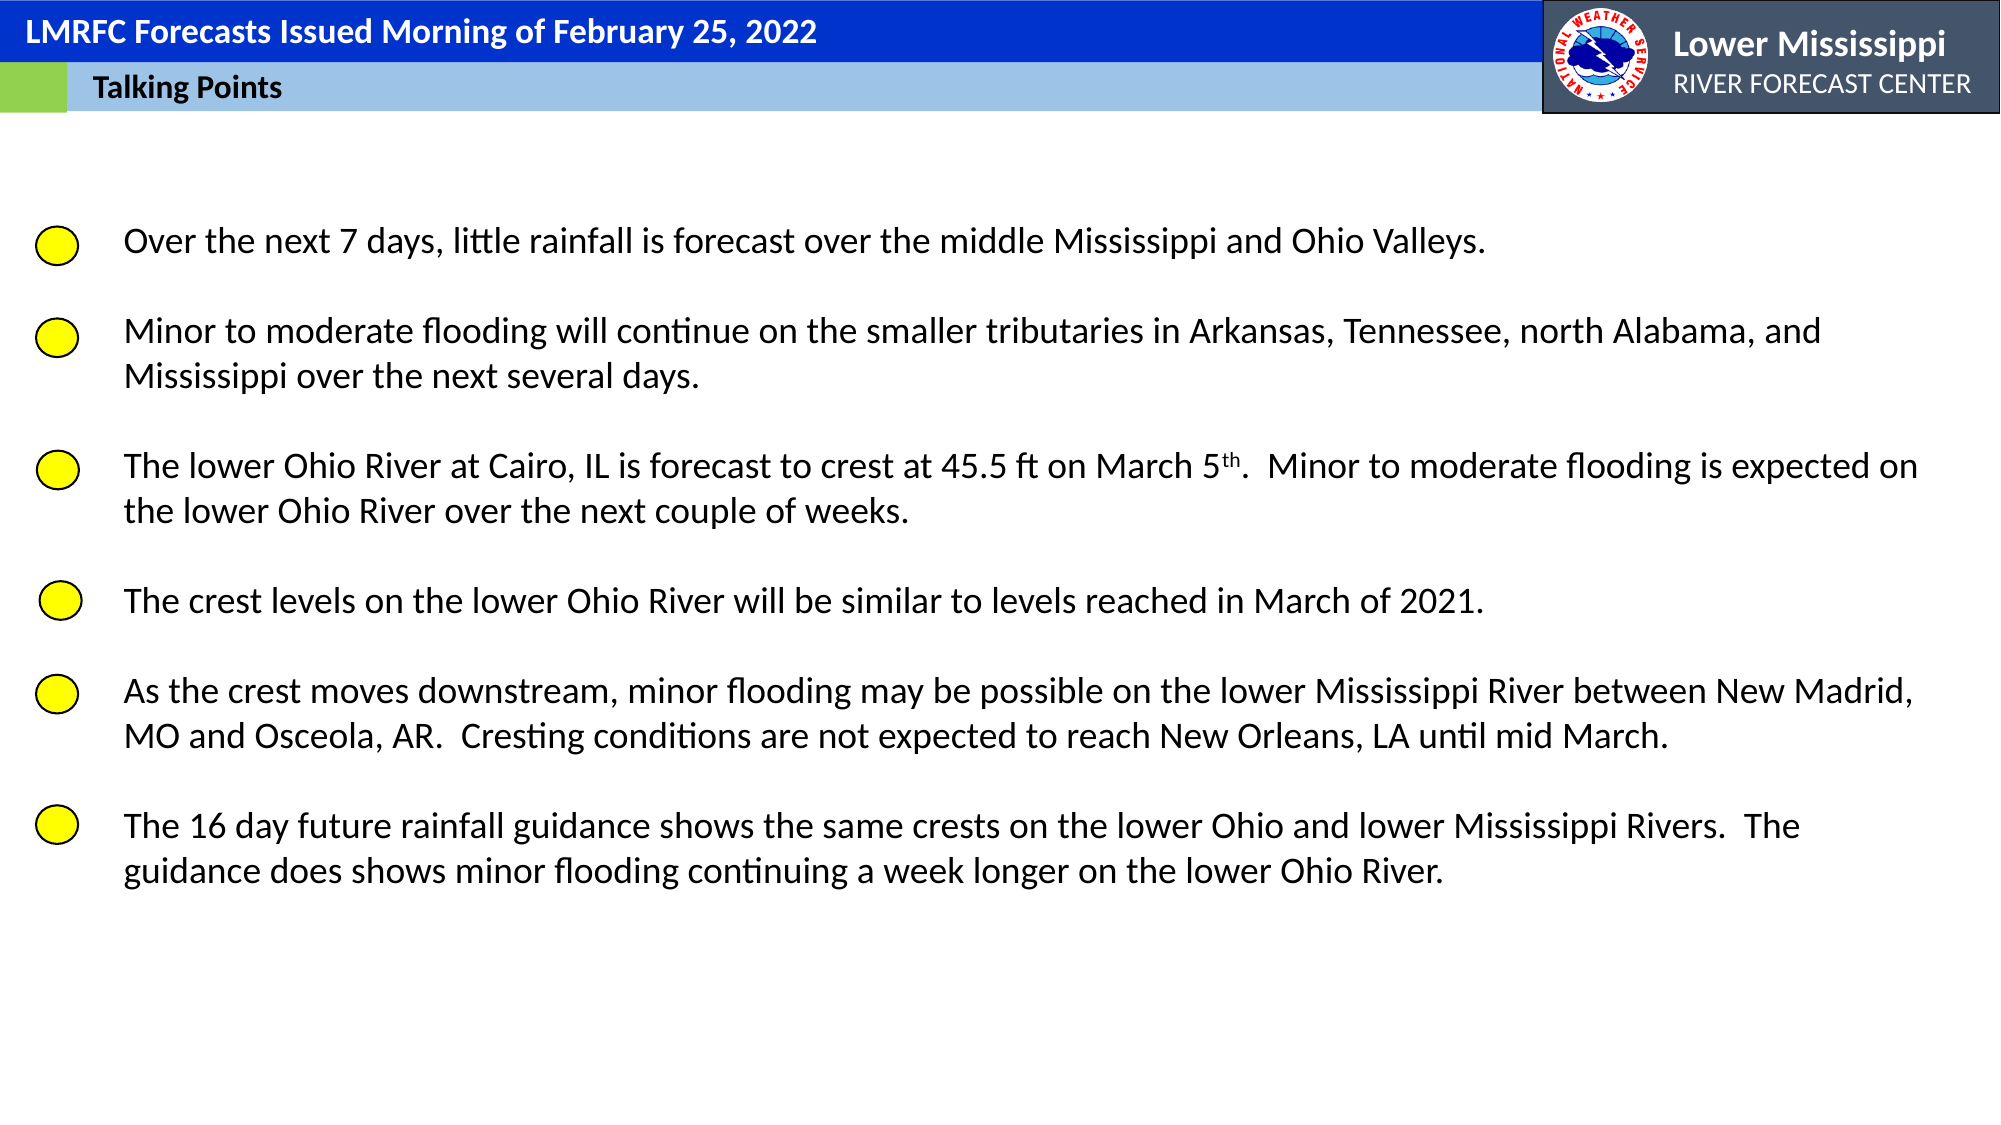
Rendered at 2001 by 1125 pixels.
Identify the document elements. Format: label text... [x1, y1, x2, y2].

picture [1553, 8, 1648, 103]
text_box [68, 101, 78, 112]
text_box [34, 673, 80, 715]
text_box [34, 317, 80, 359]
text_box [34, 225, 80, 267]
text_box [1481, 63, 1542, 112]
text_box [38, 580, 83, 621]
text_box Lower Mississippi RIVER FORECAST CENTER [1658, 11, 2000, 107]
text_box LMRFC Forecasts Issued Morning of February 25, 2022 [10, 0, 833, 101]
text_box [1542, 0, 2000, 114]
text_box Over the next 7 days, little rainfall is forecast over the middle Mississippi and Ohio Valleys. Minor to moderate flooding will continue on the smaller tributaries in Arkansas, Tennessee, north Alabama, and Mississippi over the next several days. The lower Ohio River at Cairo, IL is forecast to crest at 45.5 ft on March 5th. Minor to moderate flooding is expected on the lower Ohio River over the next couple of weeks. The crest levels on the lower Ohio River will be similar to levels reached in March of 2021. As the crest moves downstream, minor flooding may be possible on the lower Mississippi River between New Madrid, MO and Osceola, AR. Cresting conditions are not expected to reach New Orleans, LA until mid March. The 16 day future rainfall guidance shows the same crests on the lower Ohio and lower Mississippi Rivers. The guidance does shows minor flooding continuing a week longer on the lower Ohio River. [108, 208, 1947, 899]
text_box [34, 804, 80, 845]
text_box [0, 0, 10, 63]
text_box [0, 63, 68, 114]
text_box [833, 0, 1544, 63]
text_box Talking Points [78, 58, 1481, 113]
text_box [35, 449, 81, 491]
